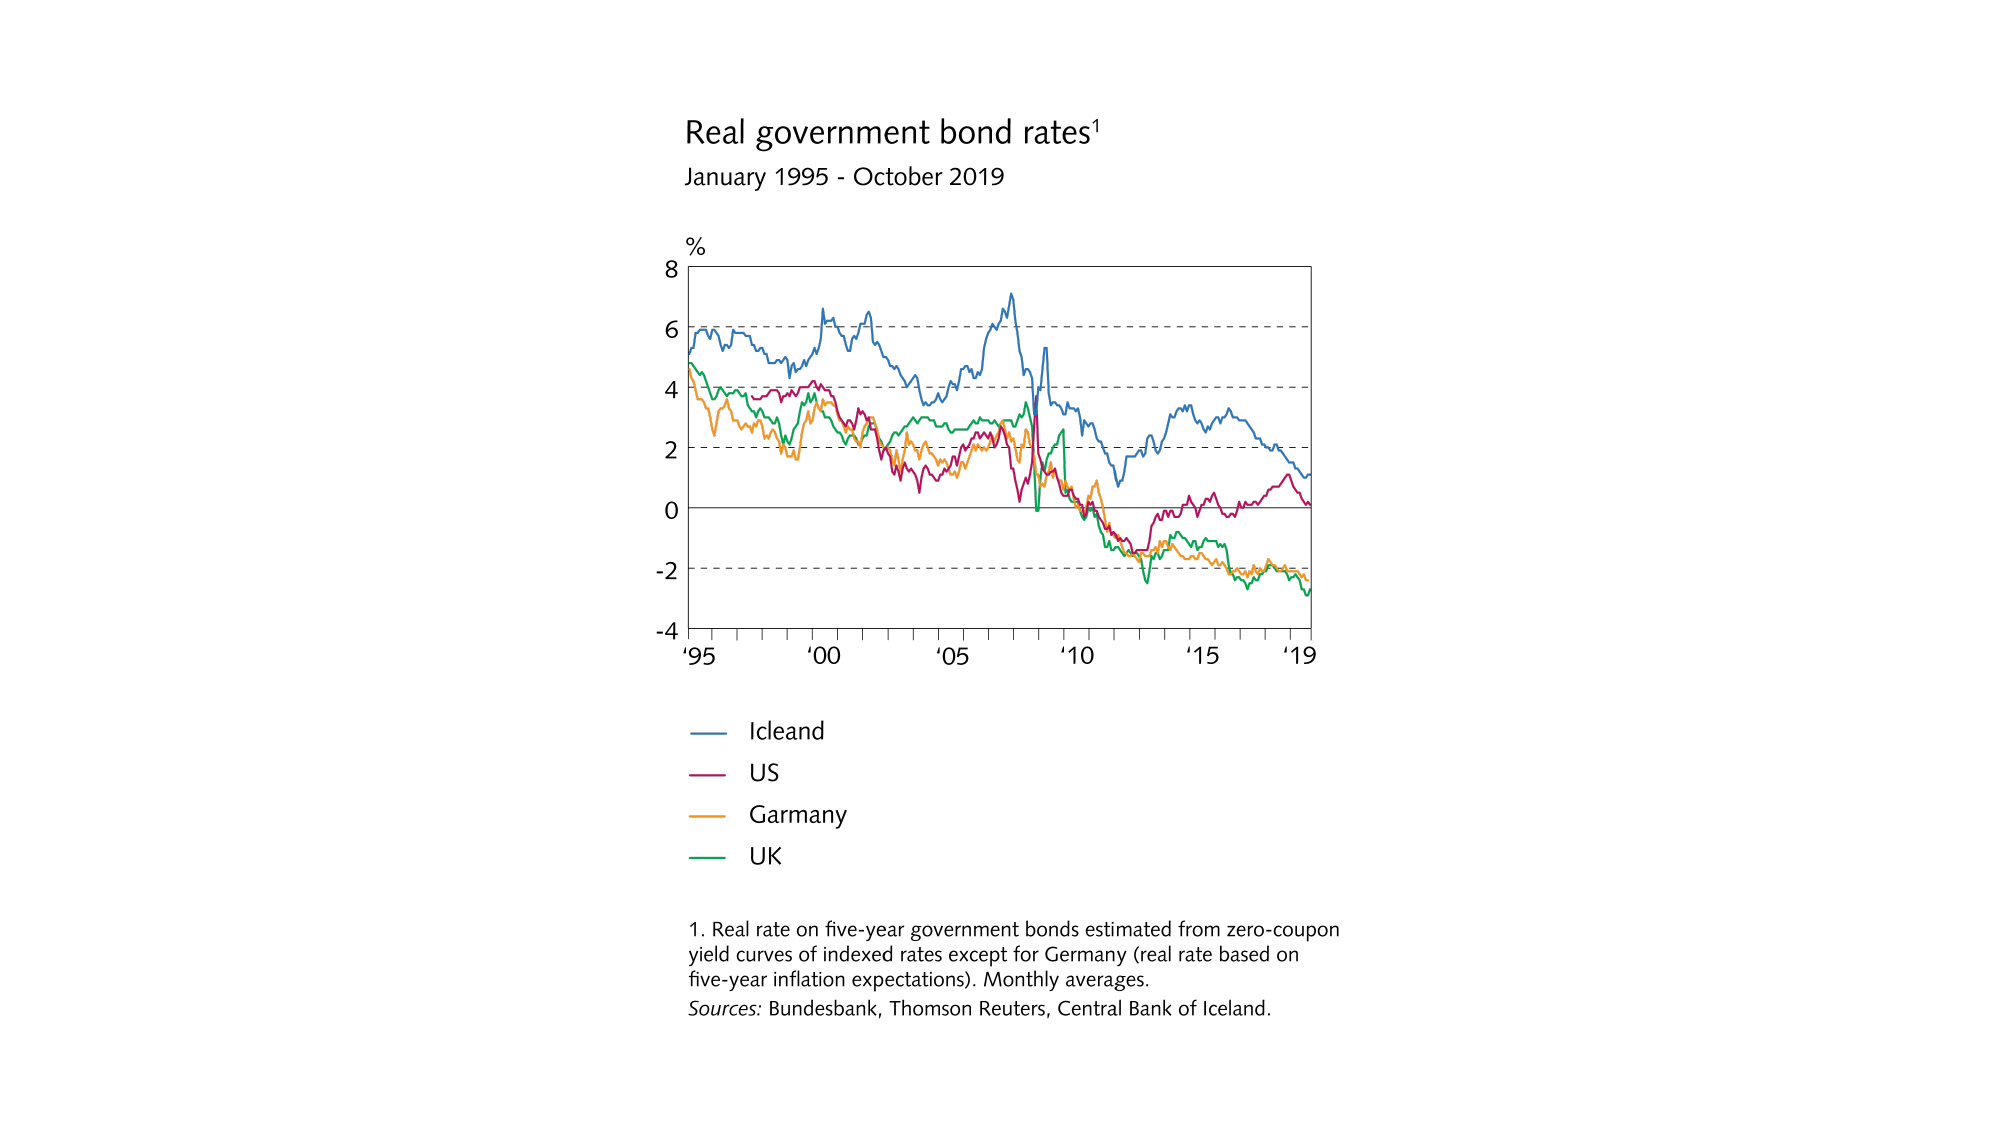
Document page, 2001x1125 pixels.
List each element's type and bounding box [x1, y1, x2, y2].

picture [654, 104, 1346, 1021]
